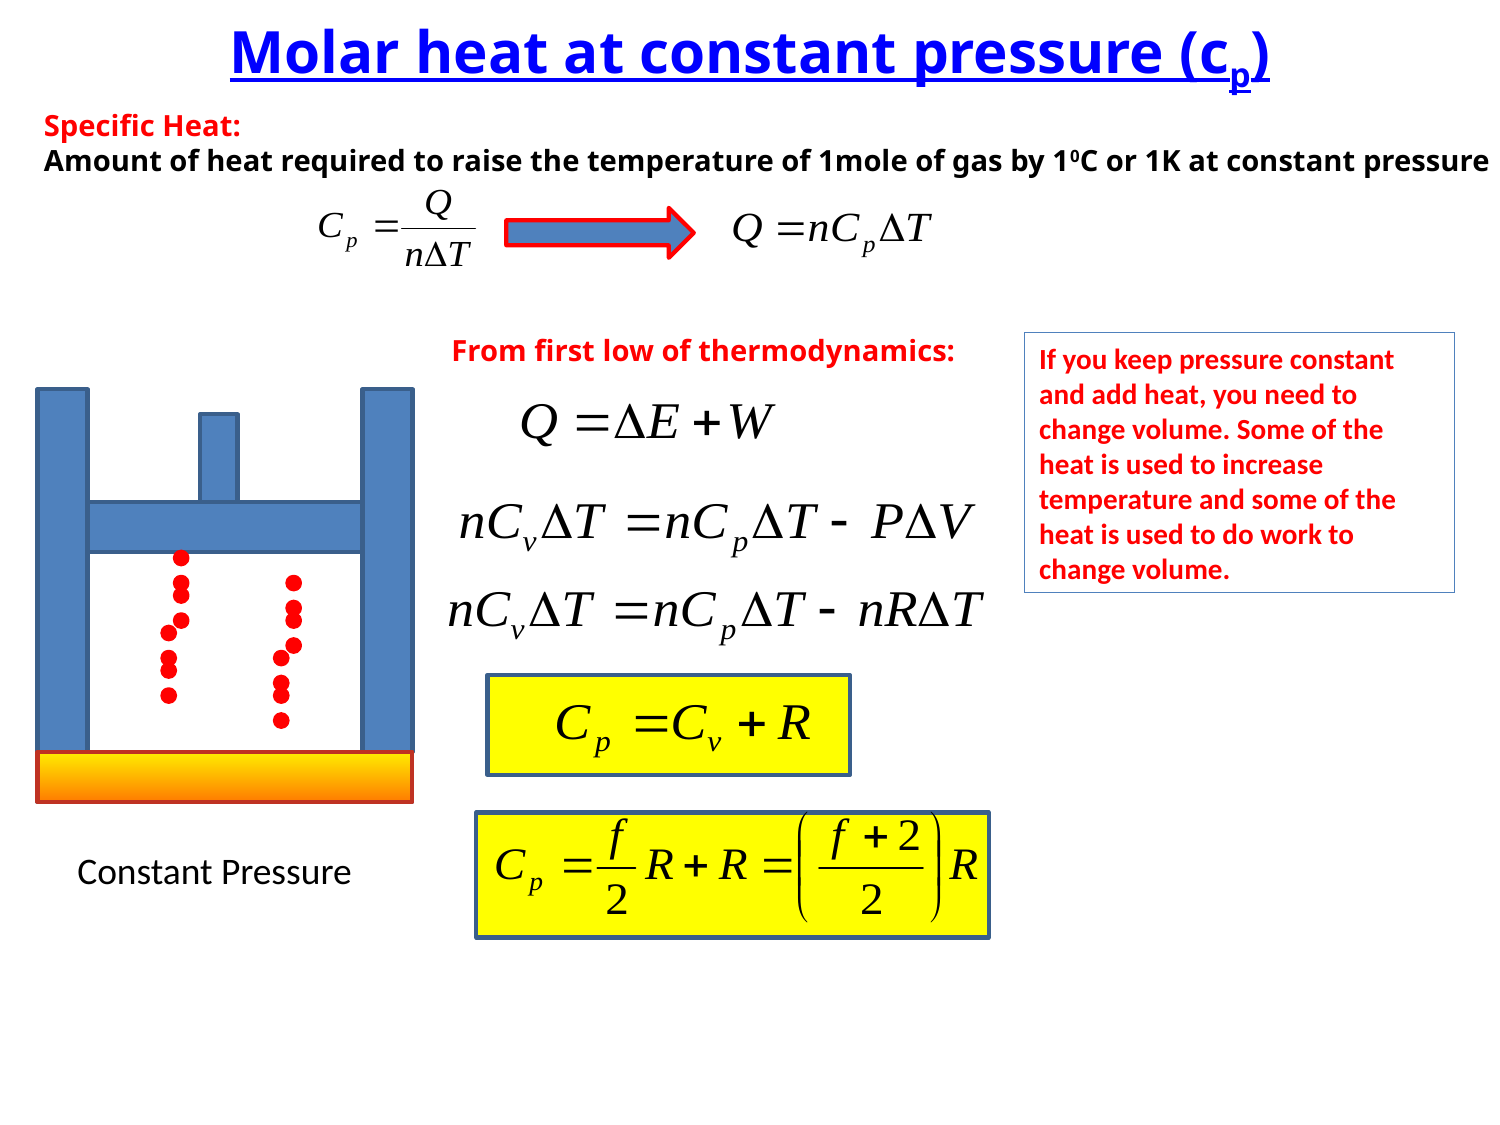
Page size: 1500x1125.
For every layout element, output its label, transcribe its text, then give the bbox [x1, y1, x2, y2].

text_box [37, 389, 413, 803]
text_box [450, 487, 988, 570]
text_box If you keep pressure constant and add heat, you need to change volume. Some of the heat is used to increase temperature and some of the heat is used to do work to change volume. [1024, 332, 1455, 593]
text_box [725, 199, 942, 267]
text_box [487, 804, 988, 932]
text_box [312, 179, 484, 275]
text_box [512, 391, 789, 461]
text_box Specific Heat: Amount of heat required to raise the temperature of 1mole of gas by 10C or 1K at constant pressure [29, 99, 1500, 185]
text_box [504, 205, 696, 260]
text_box Constant Pressure [62, 839, 400, 899]
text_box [87, 414, 363, 552]
text_box Molar heat at constant pressure (cp) [0, 7, 1500, 113]
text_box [547, 687, 824, 770]
text_box [485, 673, 852, 777]
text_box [438, 574, 999, 657]
text_box From first low of thermodynamics: [436, 324, 971, 375]
text_box [474, 810, 491, 940]
